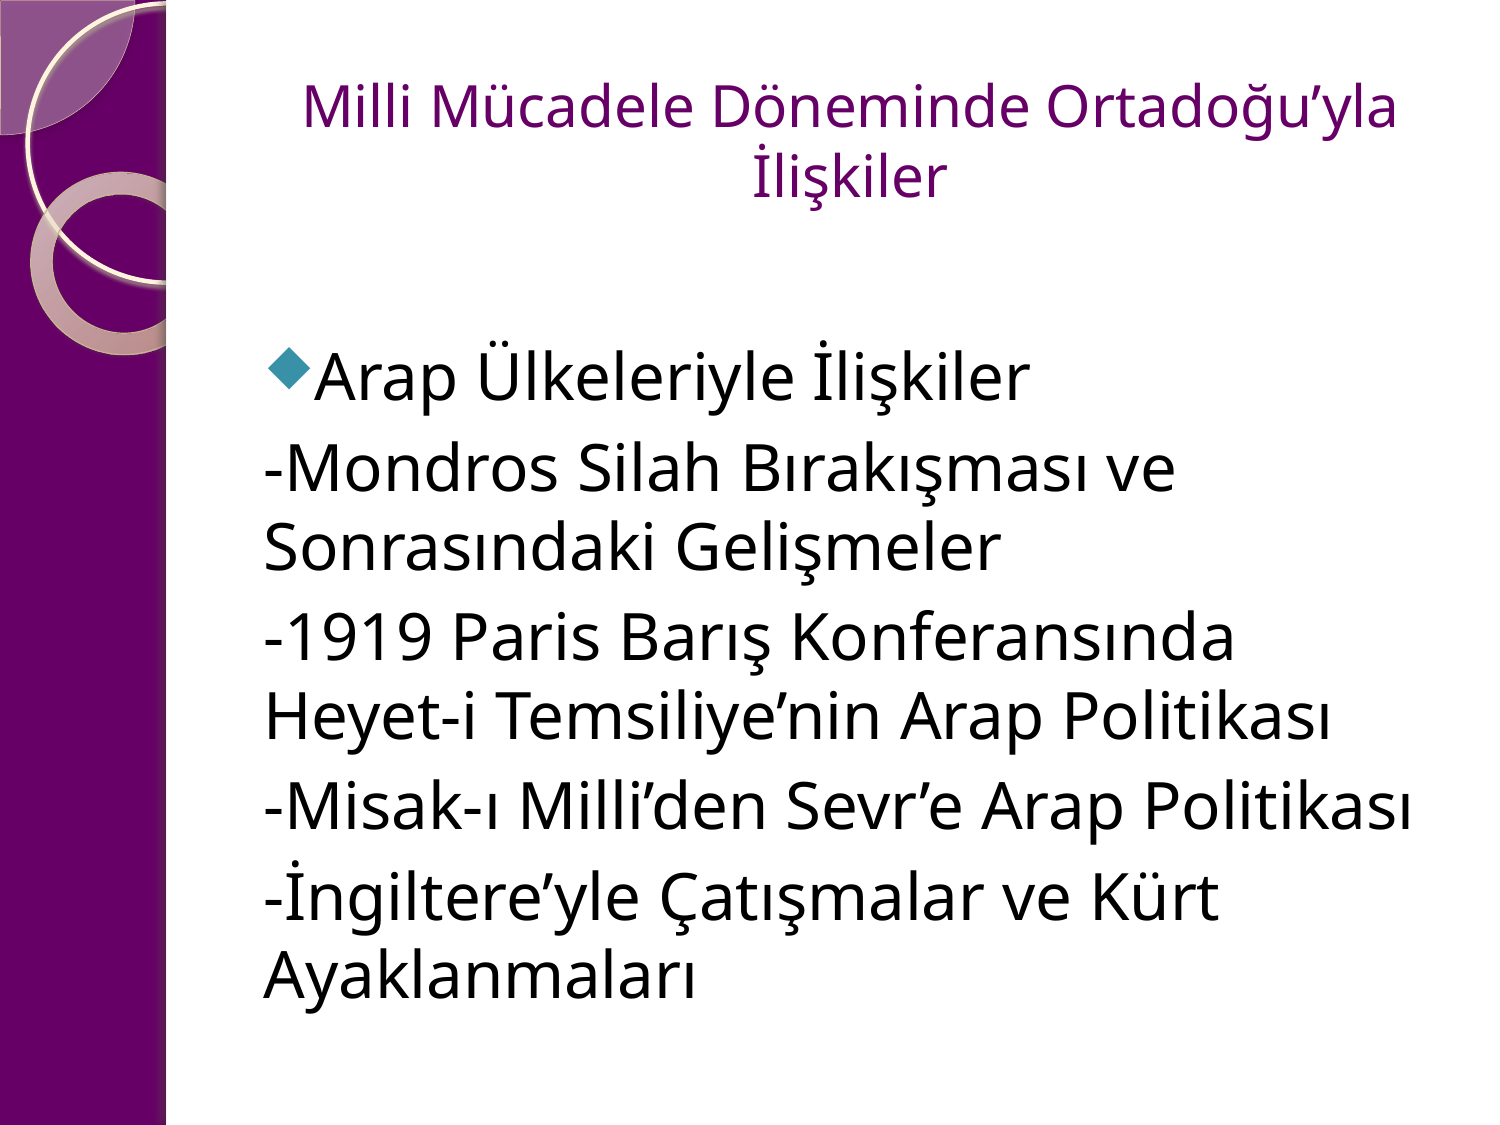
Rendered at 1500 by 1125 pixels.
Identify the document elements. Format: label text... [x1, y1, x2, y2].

title Milli Mücadele Döneminde Ortadoğu’yla İlişkiler [235, 45, 1466, 233]
list Arap Ülkeleriyle İlişkiler -Mondros Silah Bırakışması ve Sonrasındaki Gelişmeler -1919 Paris Barış Konferansında Heyet-i Temsiliye’nin Arap Politikası -Misak-ı Milli’den Sevr’e Arap Politikası -İngiltere’yle Çatışmalar ve Kürt Ayaklanmaları [235, 237, 1466, 1025]
